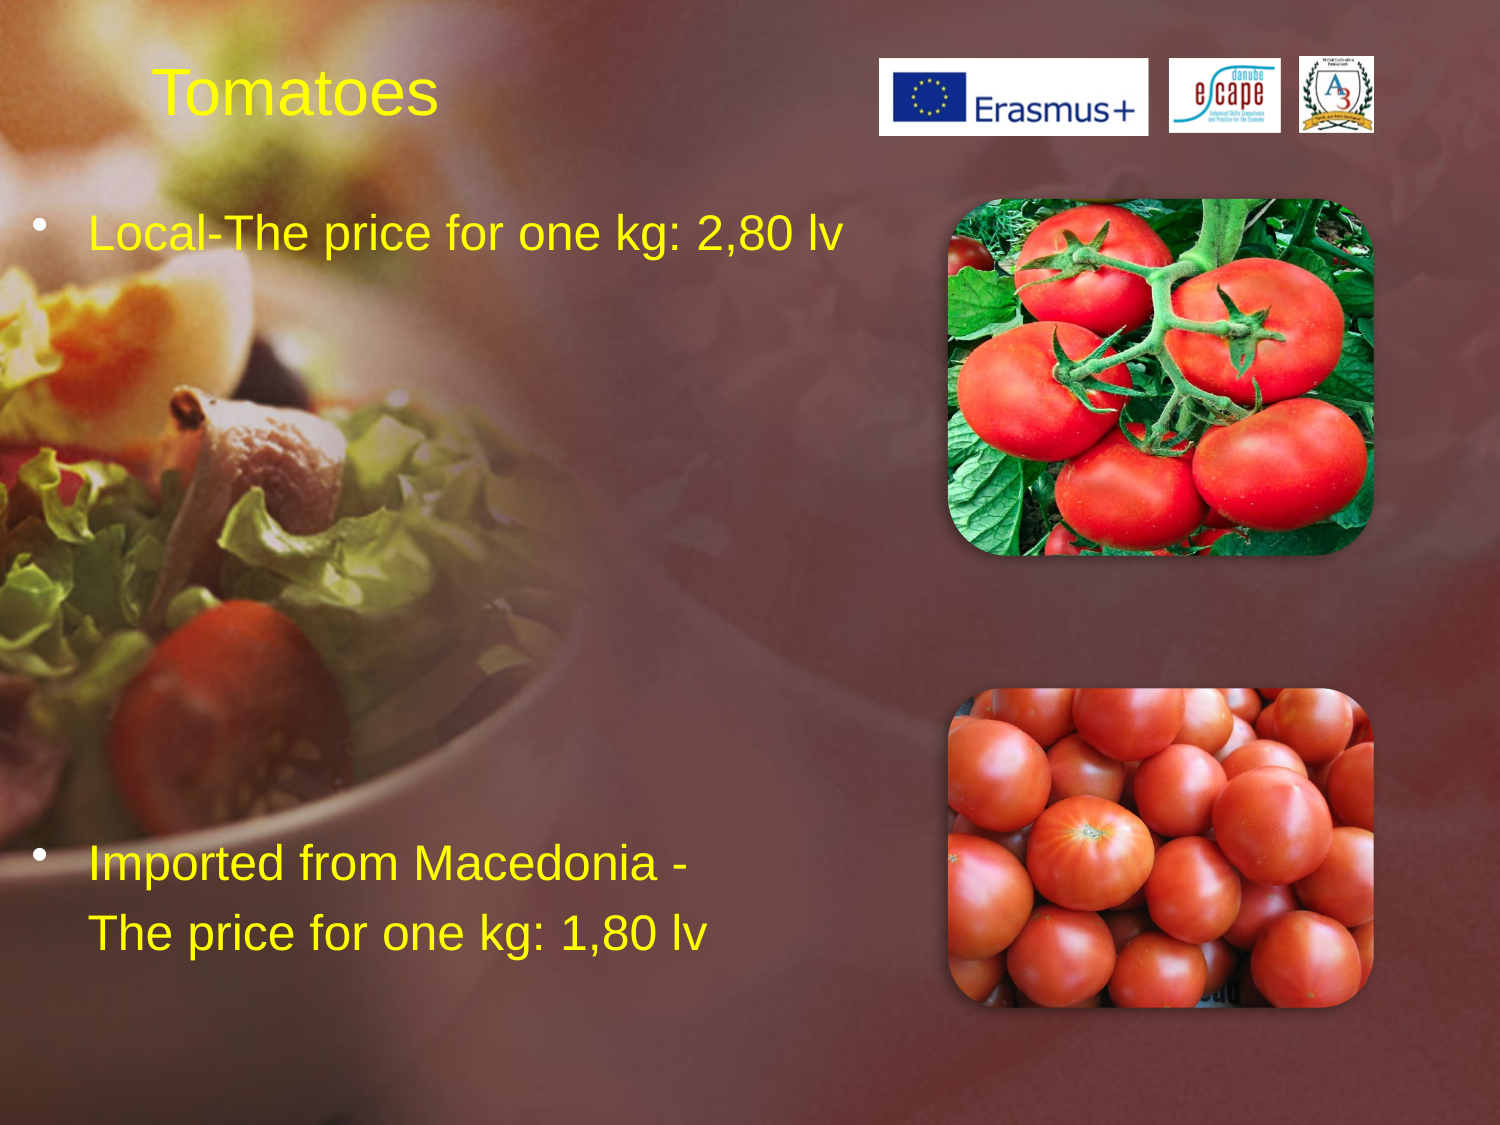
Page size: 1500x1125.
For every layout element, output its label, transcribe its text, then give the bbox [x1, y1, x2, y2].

picture [0, 0, 1500, 1125]
title Tomatoes [16, 44, 576, 137]
list Local-The price for one kg: 2,80 lv Imported from Macedonia - The price for one kg: 1,80 lv [16, 192, 1480, 1006]
